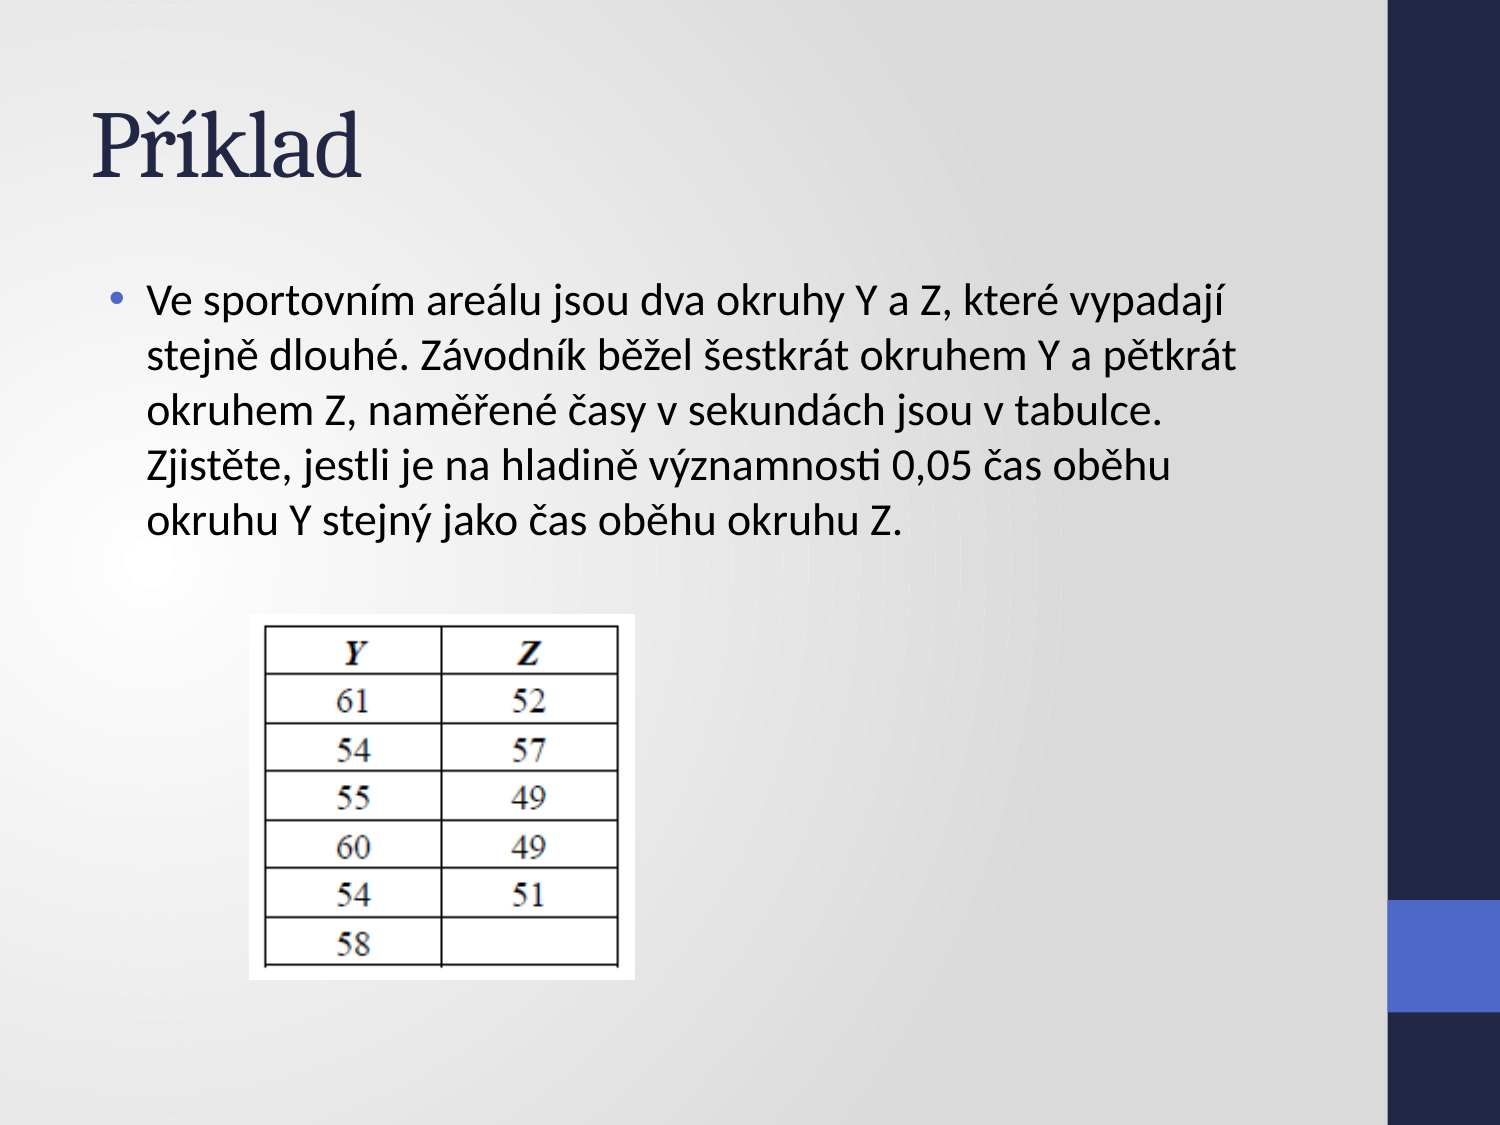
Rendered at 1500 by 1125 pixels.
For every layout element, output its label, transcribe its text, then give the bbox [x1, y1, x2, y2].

list Ve sportovním areálu jsou dva okruhy Y a Z, které vypadají stejně dlouhé. Závodník běžel šestkrát okruhem Y a pětkrát okruhem Z, naměřené časy v sekundách jsou v tabulce. Zjistěte, jestli je na hladině významnosti 0,05 čas oběhu okruhu Y stejný jako čas oběhu okruhu Z. [75, 262, 1325, 1050]
title Příklad [75, 45, 1325, 233]
picture [248, 613, 636, 980]
